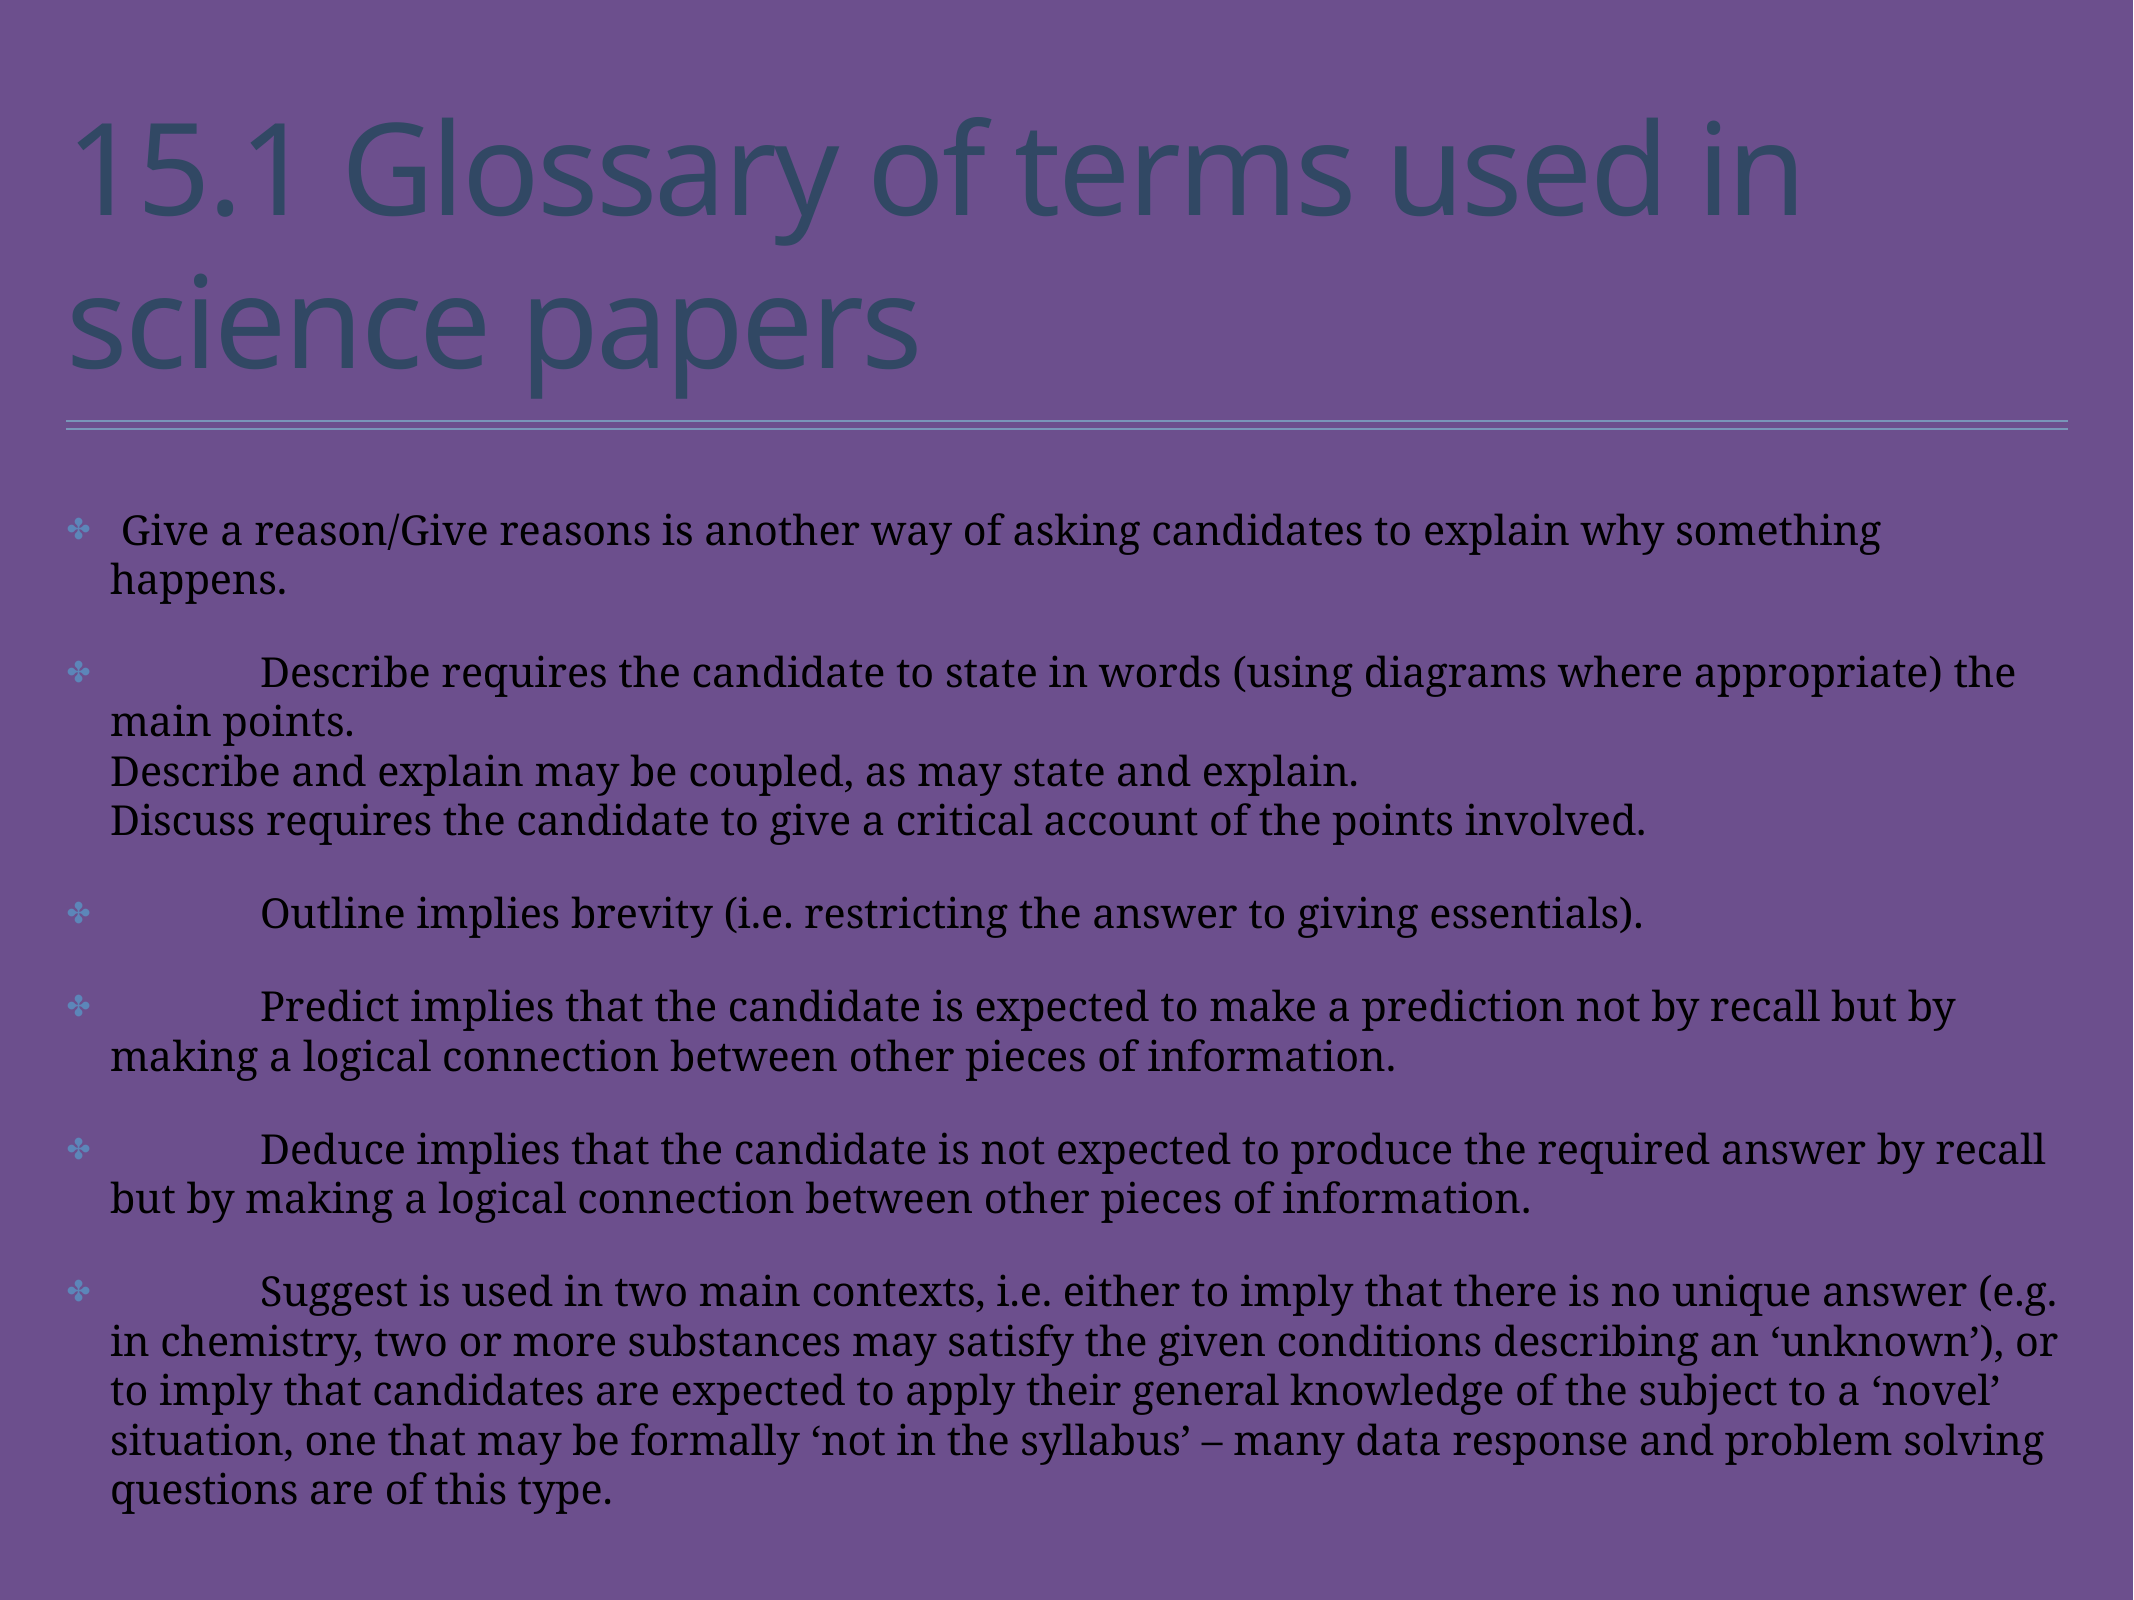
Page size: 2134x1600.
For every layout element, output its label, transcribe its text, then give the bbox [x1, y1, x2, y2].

title 15.1 Glossary of terms used in science papers [57, 72, 2076, 409]
list Give a reason/Give reasons is another way of asking candidates to explain why something happens. Describe requires the candidate to state in words (using diagrams where appropriate) the main points. Describe and explain may be coupled, as may state and explain. Discuss requires the candidate to give a critical account of the points involved. Outline implies brevity (i.e. restricting the answer to giving essentials). Predict implies that the candidate is expected to make a prediction not by recall but by making a logical connection between other pieces of information. Deduce implies that the candidate is not expected to produce the required answer by recall but by making a logical connection between other pieces of information. Suggest is used in two main contexts, i.e. either to imply that there is no unique answer (e.g. in chemistry, two or more substances may satisfy the given conditions describing an ‘unknown’), or to imply that candidates are expected to apply their general knowledge of the subject to a ‘novel’ situation, one that may be formally ‘not in the syllabus’ – many data response and problem solving questions are of this type. [57, 489, 2076, 1528]
